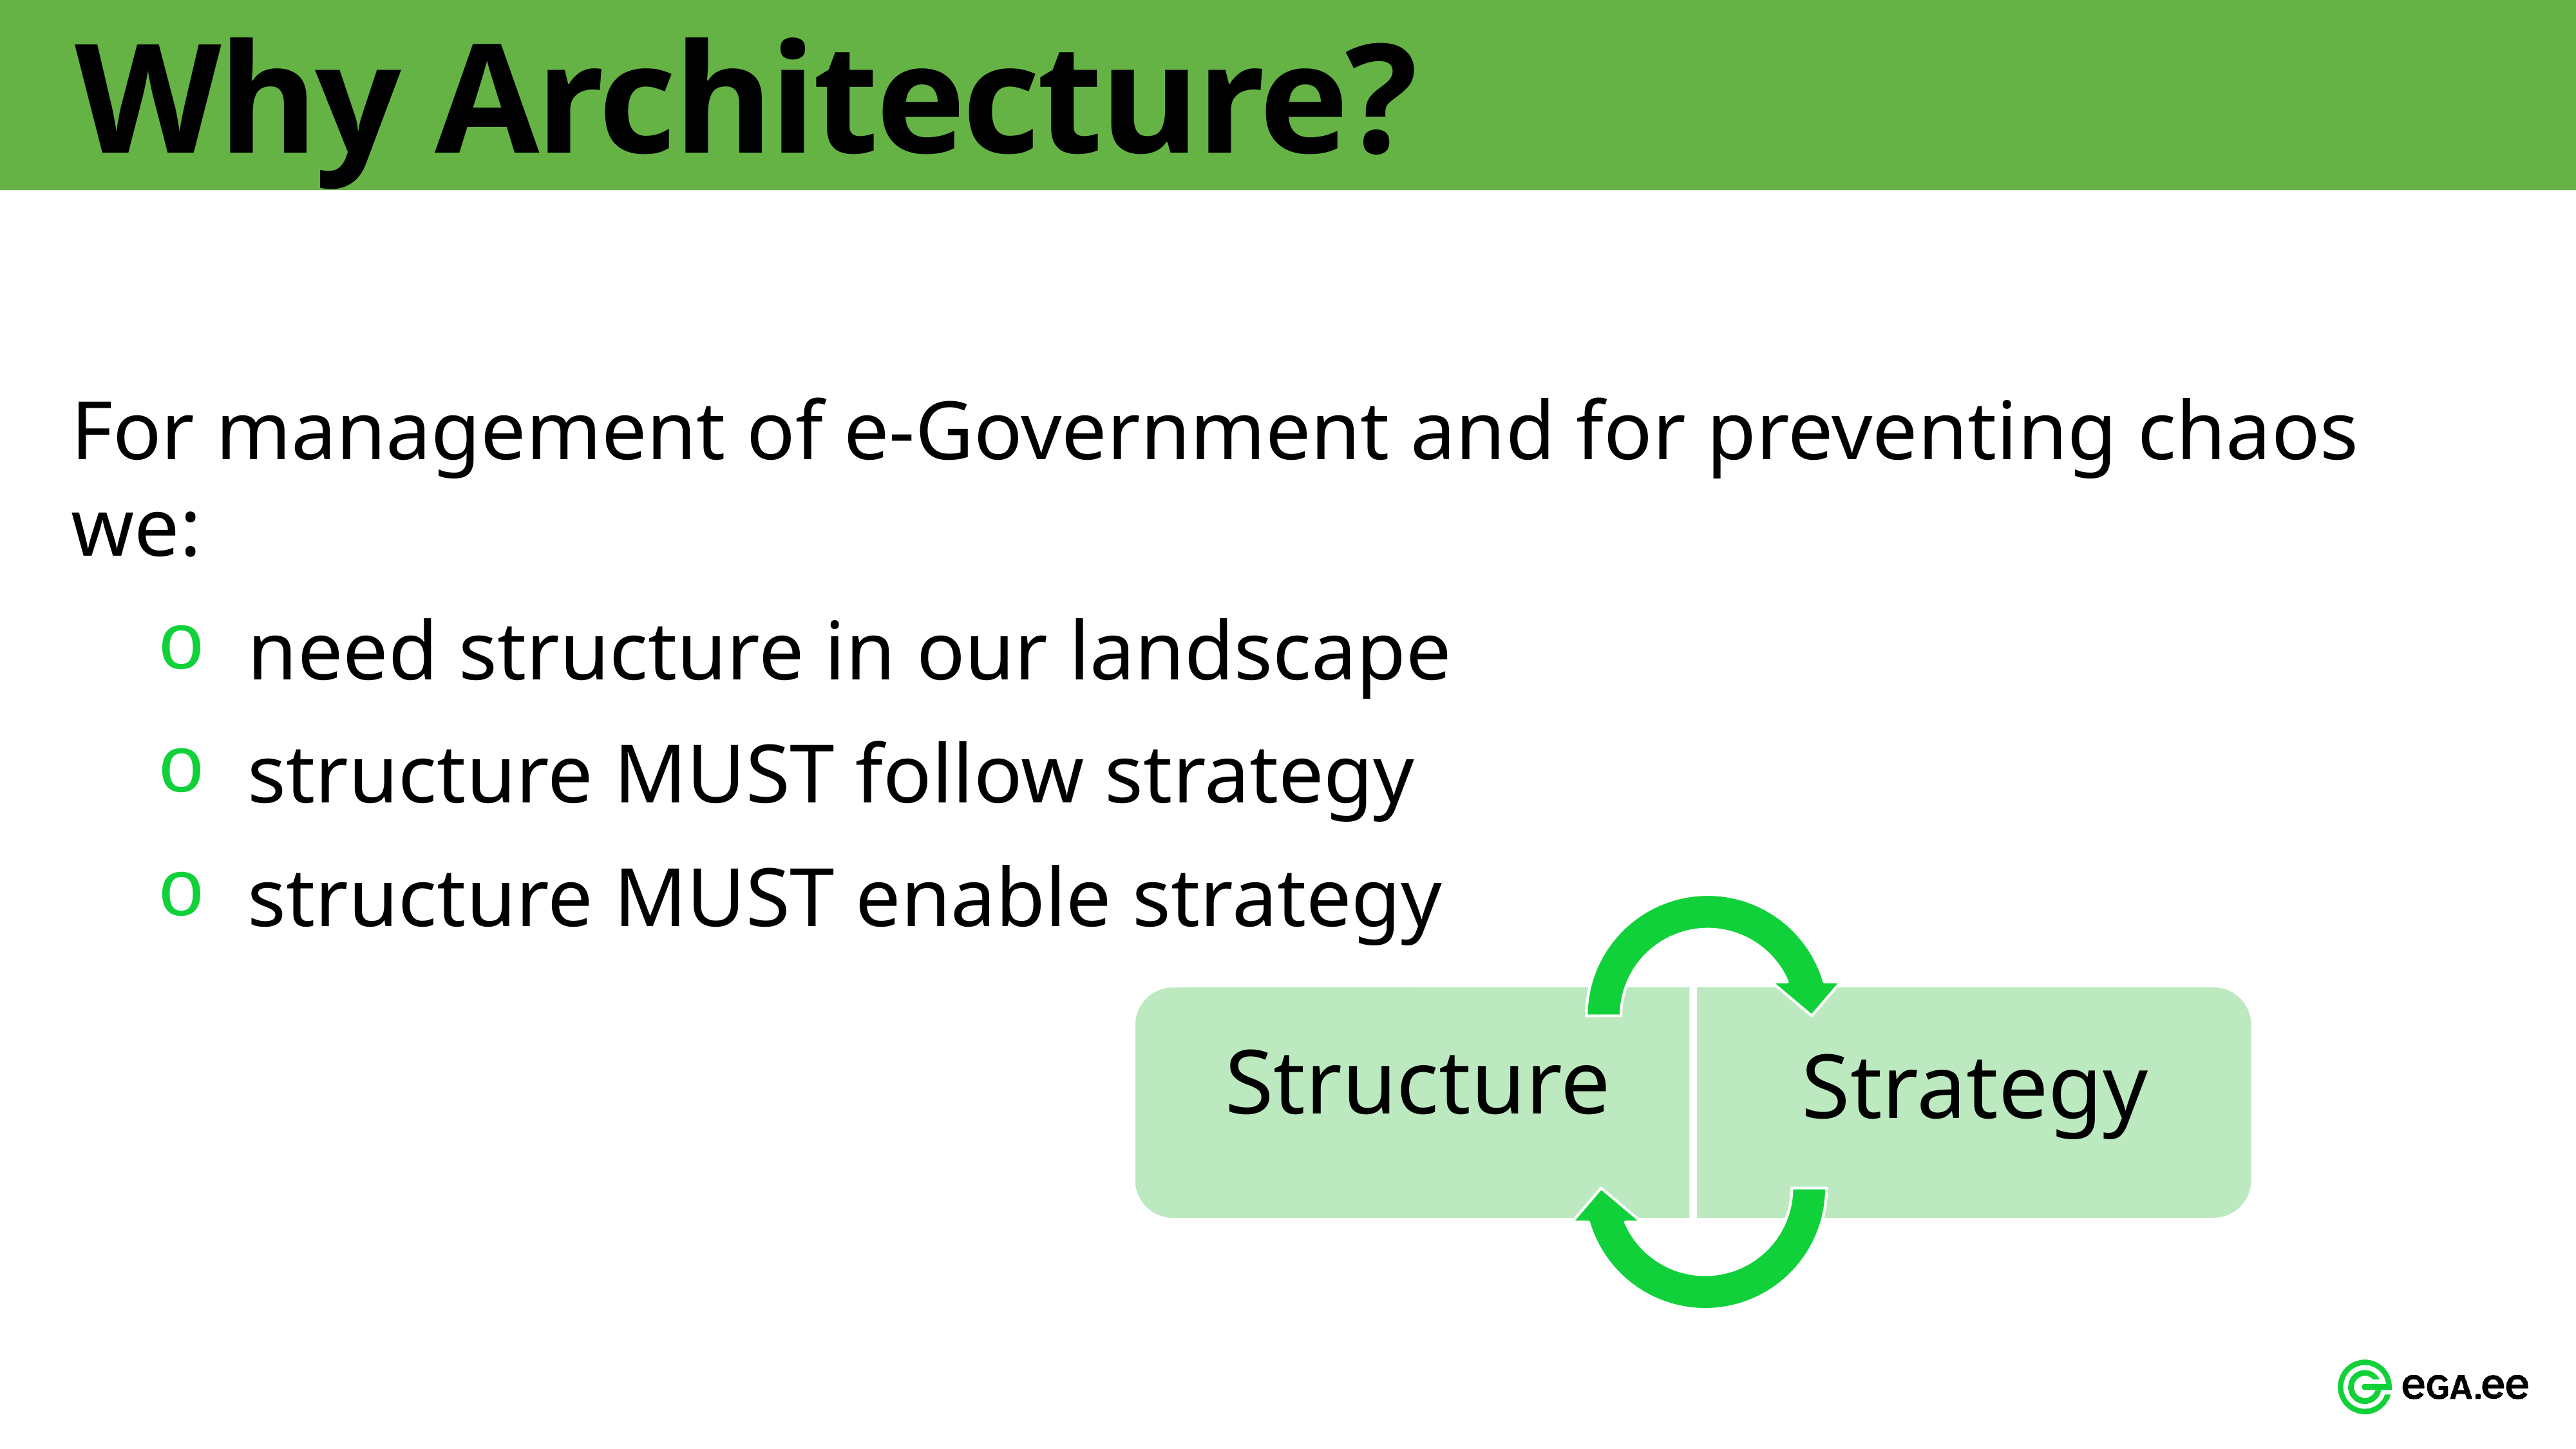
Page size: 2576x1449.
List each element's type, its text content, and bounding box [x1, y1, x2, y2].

list For management of e-Government and for preventing chaos we: need structure in our landscape structure MUST follow strategy structure MUST enable strategy [65, 373, 2511, 1189]
title Why Architecture? [69, 11, 2279, 189]
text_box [814, 762, 2576, 1438]
